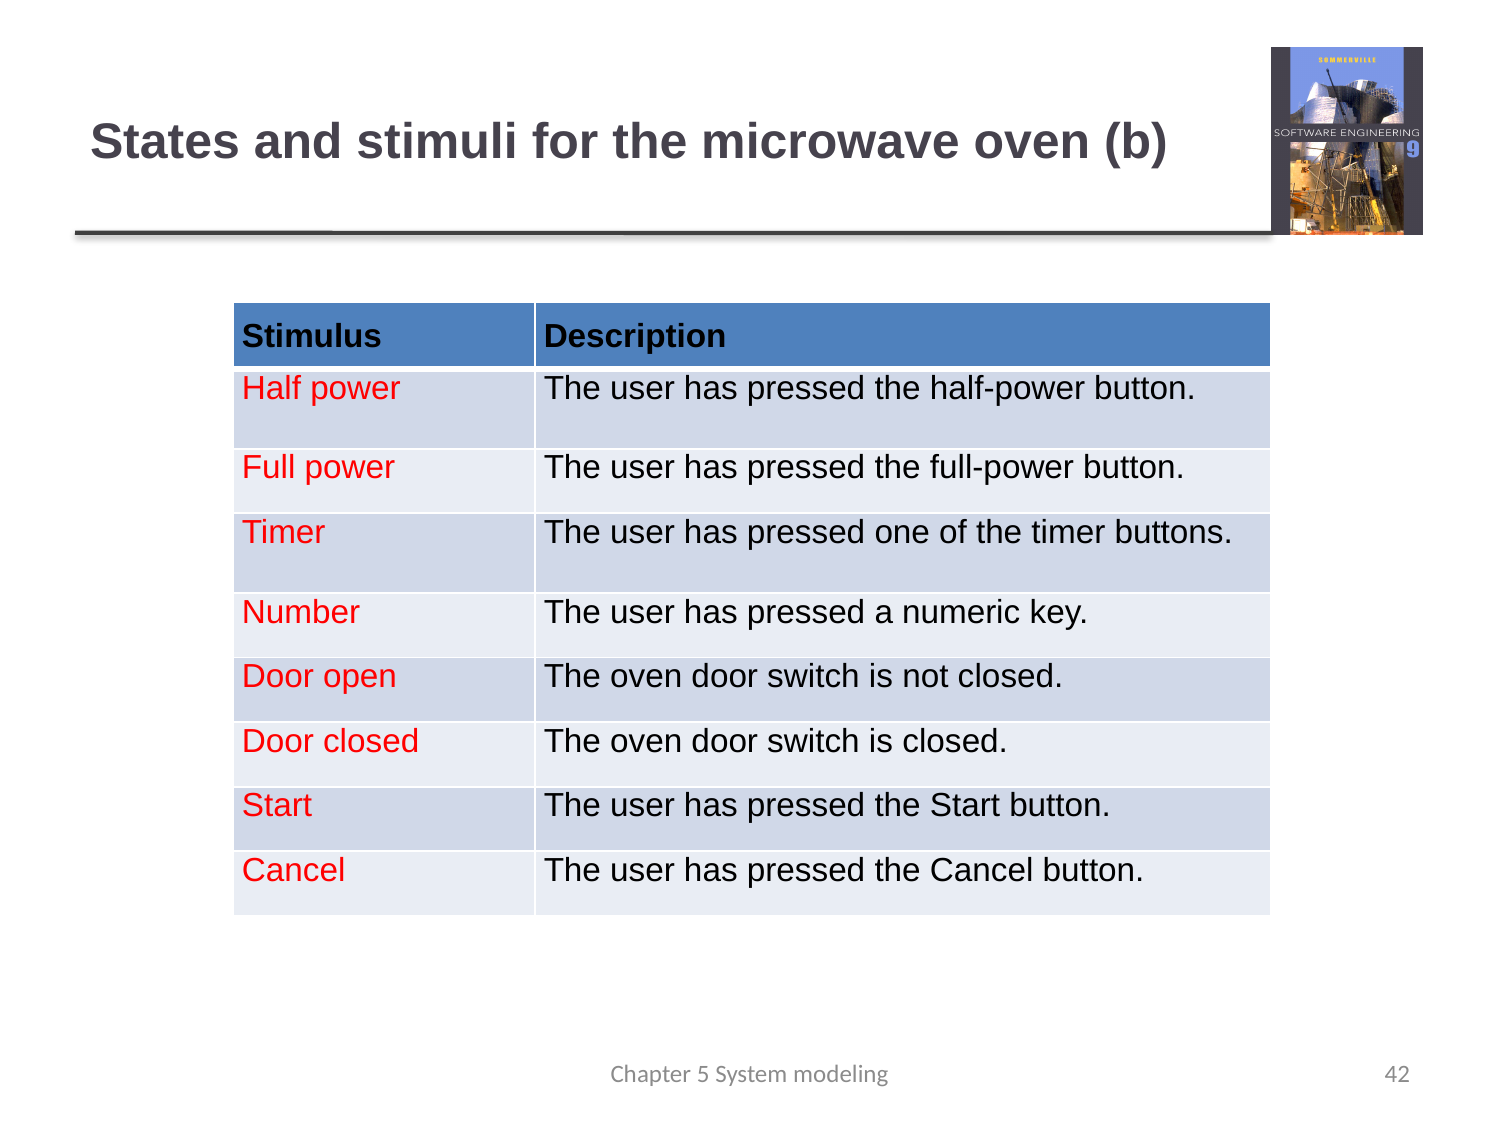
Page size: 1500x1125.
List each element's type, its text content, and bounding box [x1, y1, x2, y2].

table_cell The user has pressed the full-power button. [536, 450, 1270, 512]
table_cell Door open [234, 658, 534, 721]
picture [1272, 47, 1423, 235]
table_cell The user has pressed a numeric key. [536, 594, 1270, 657]
table_header Description [536, 303, 1270, 366]
table_cell Door closed [234, 723, 534, 786]
table_cell Full power [234, 450, 534, 512]
slide_number 42 [1074, 1042, 1425, 1103]
table_cell The oven door switch is not closed. [536, 658, 1270, 721]
table_cell Half power [234, 372, 534, 448]
table_cell Start [234, 788, 534, 850]
table_cell The user has pressed the Cancel button. [536, 852, 1270, 915]
table_cell The oven door switch is closed. [536, 723, 1270, 786]
table_cell Cancel [234, 852, 534, 915]
table_cell Number [234, 594, 534, 657]
table_cell The user has pressed the half-power button. [536, 372, 1270, 448]
footer Chapter 5 System modeling [512, 1042, 988, 1103]
table_cell The user has pressed the Start button. [536, 788, 1270, 850]
table_cell The user has pressed one of the timer buttons. [536, 514, 1270, 592]
table_header Stimulus [234, 303, 534, 366]
table_cell Timer [234, 514, 534, 592]
title States and stimuli for the microwave oven (b) [74, 44, 1272, 233]
